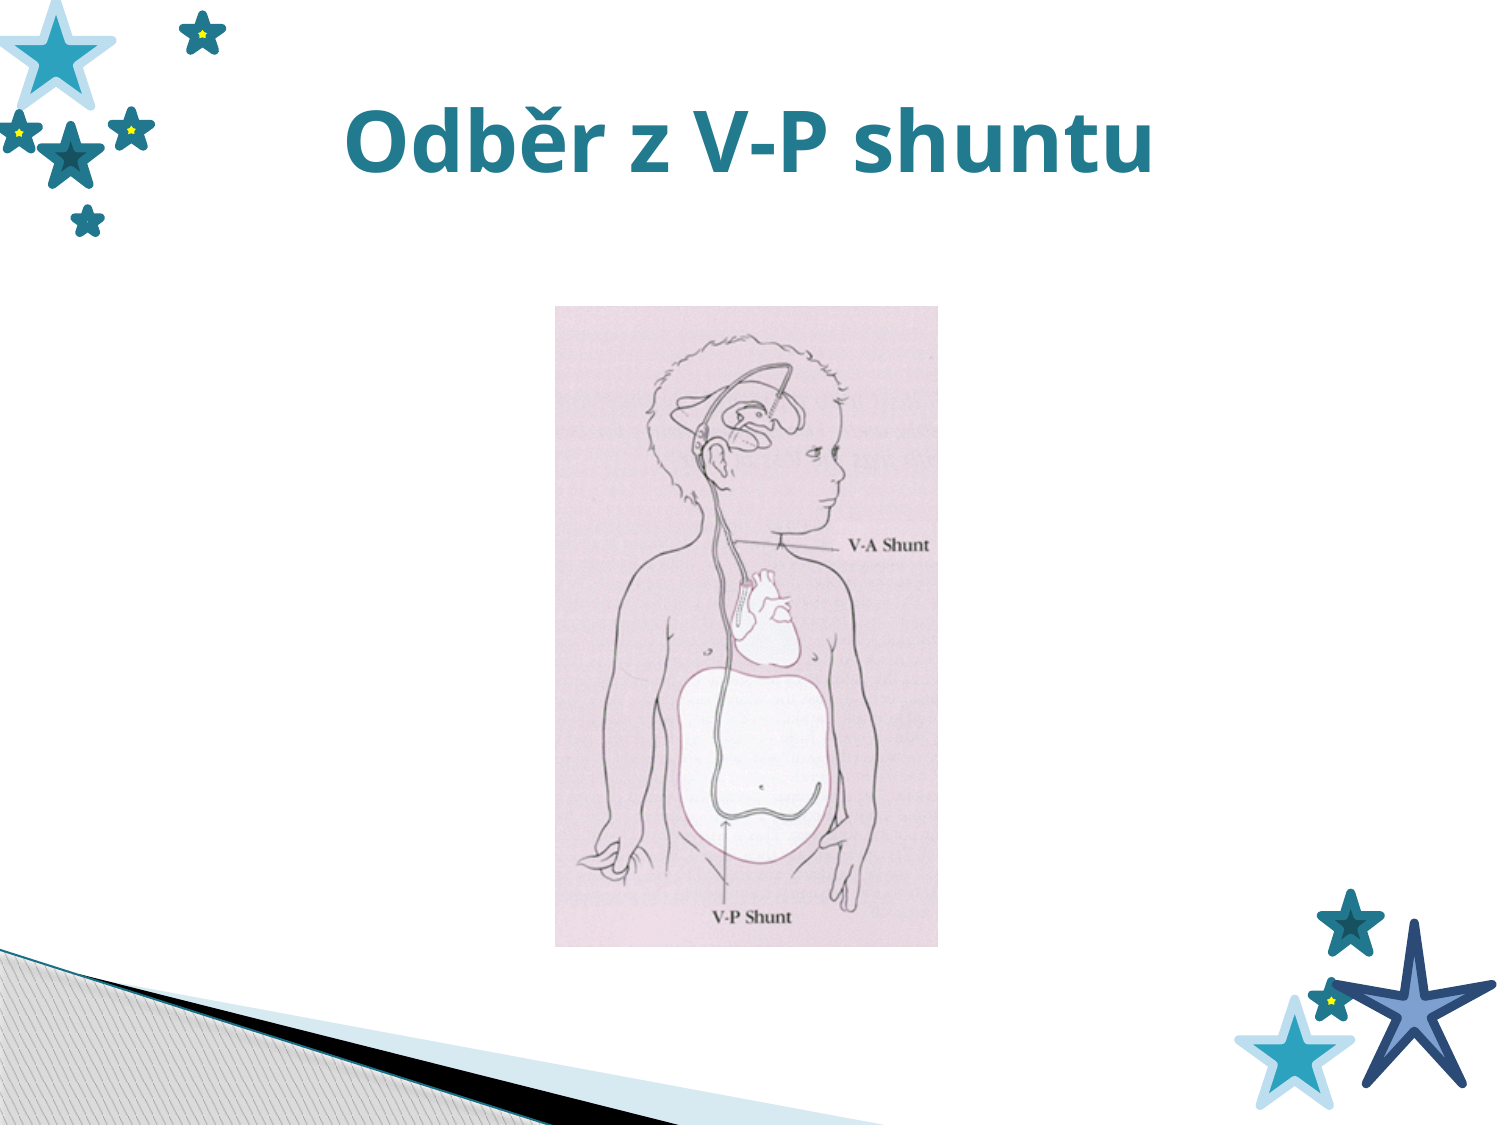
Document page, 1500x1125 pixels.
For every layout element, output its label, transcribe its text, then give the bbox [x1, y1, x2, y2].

title Odběr z V-P shuntu [75, 45, 1425, 233]
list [554, 306, 939, 948]
